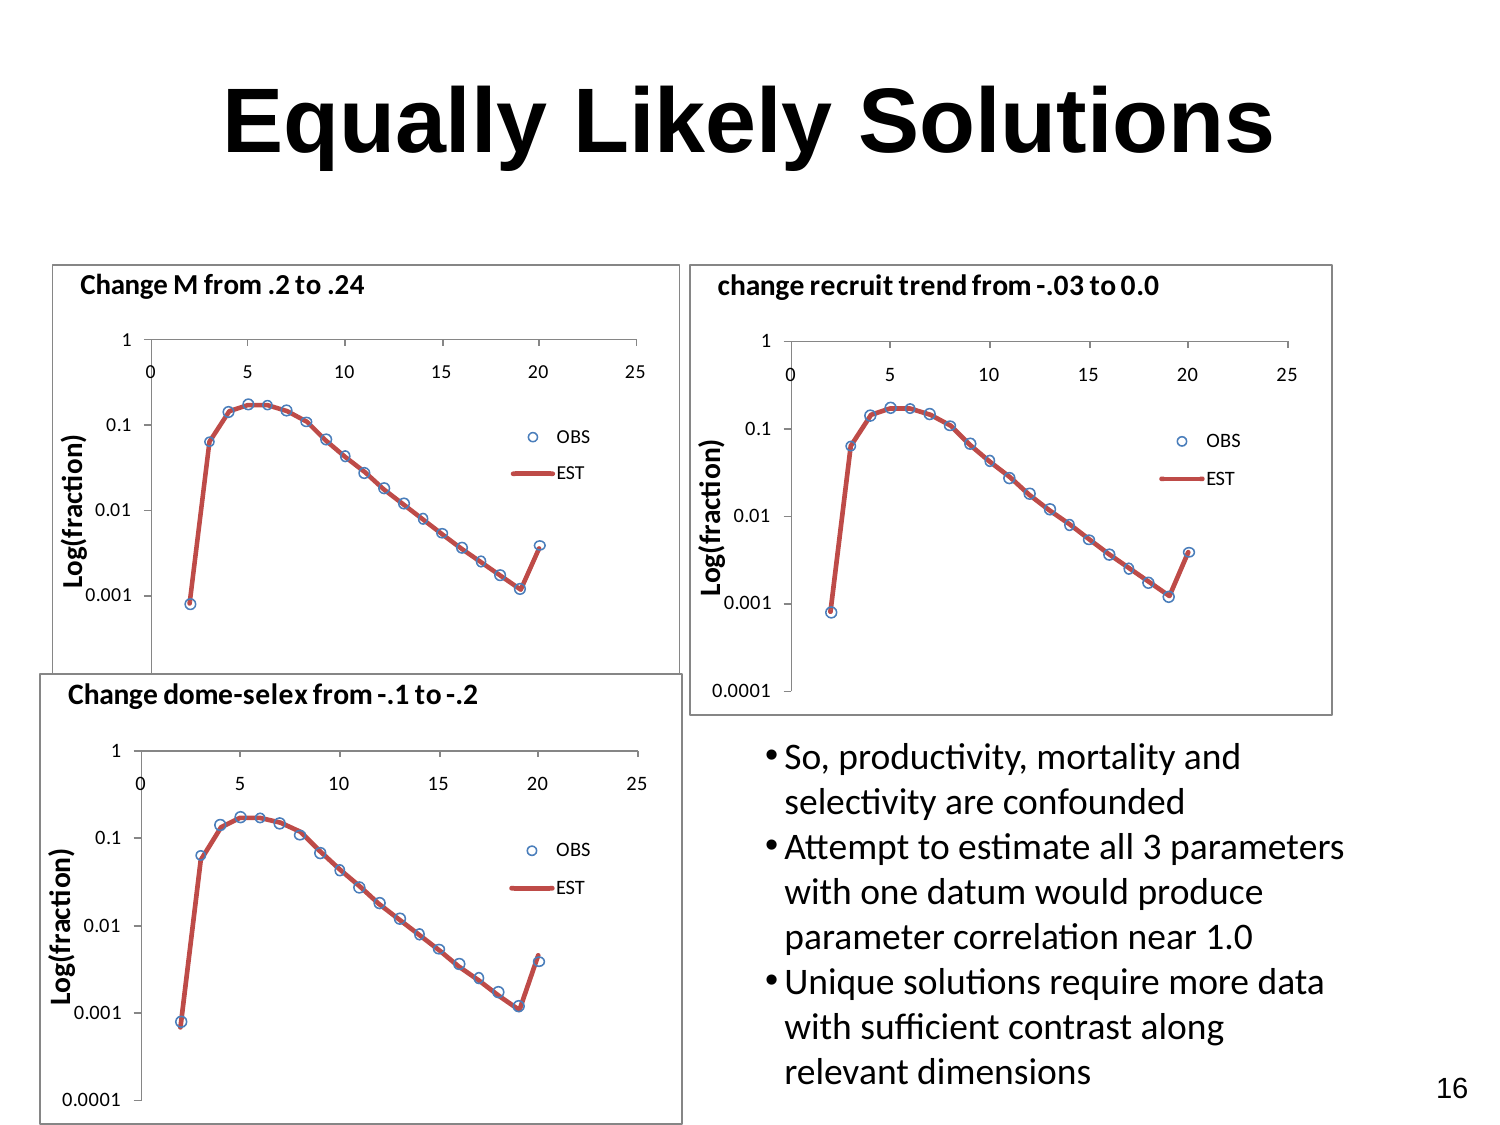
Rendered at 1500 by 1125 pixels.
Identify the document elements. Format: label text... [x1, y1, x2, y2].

title Equally Likely Solutions [74, 44, 1425, 188]
picture [37, 671, 684, 1125]
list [49, 262, 681, 670]
picture [687, 262, 1334, 716]
slide_number 16 [1221, 1061, 1484, 1114]
text_box So, productivity, mortality and selectivity are confounded Attempt to estimate all 3 parameters with one datum would produce parameter correlation near 1.0 Unique solutions require more data with sufficient contrast along relevant dimensions [712, 724, 1363, 1100]
